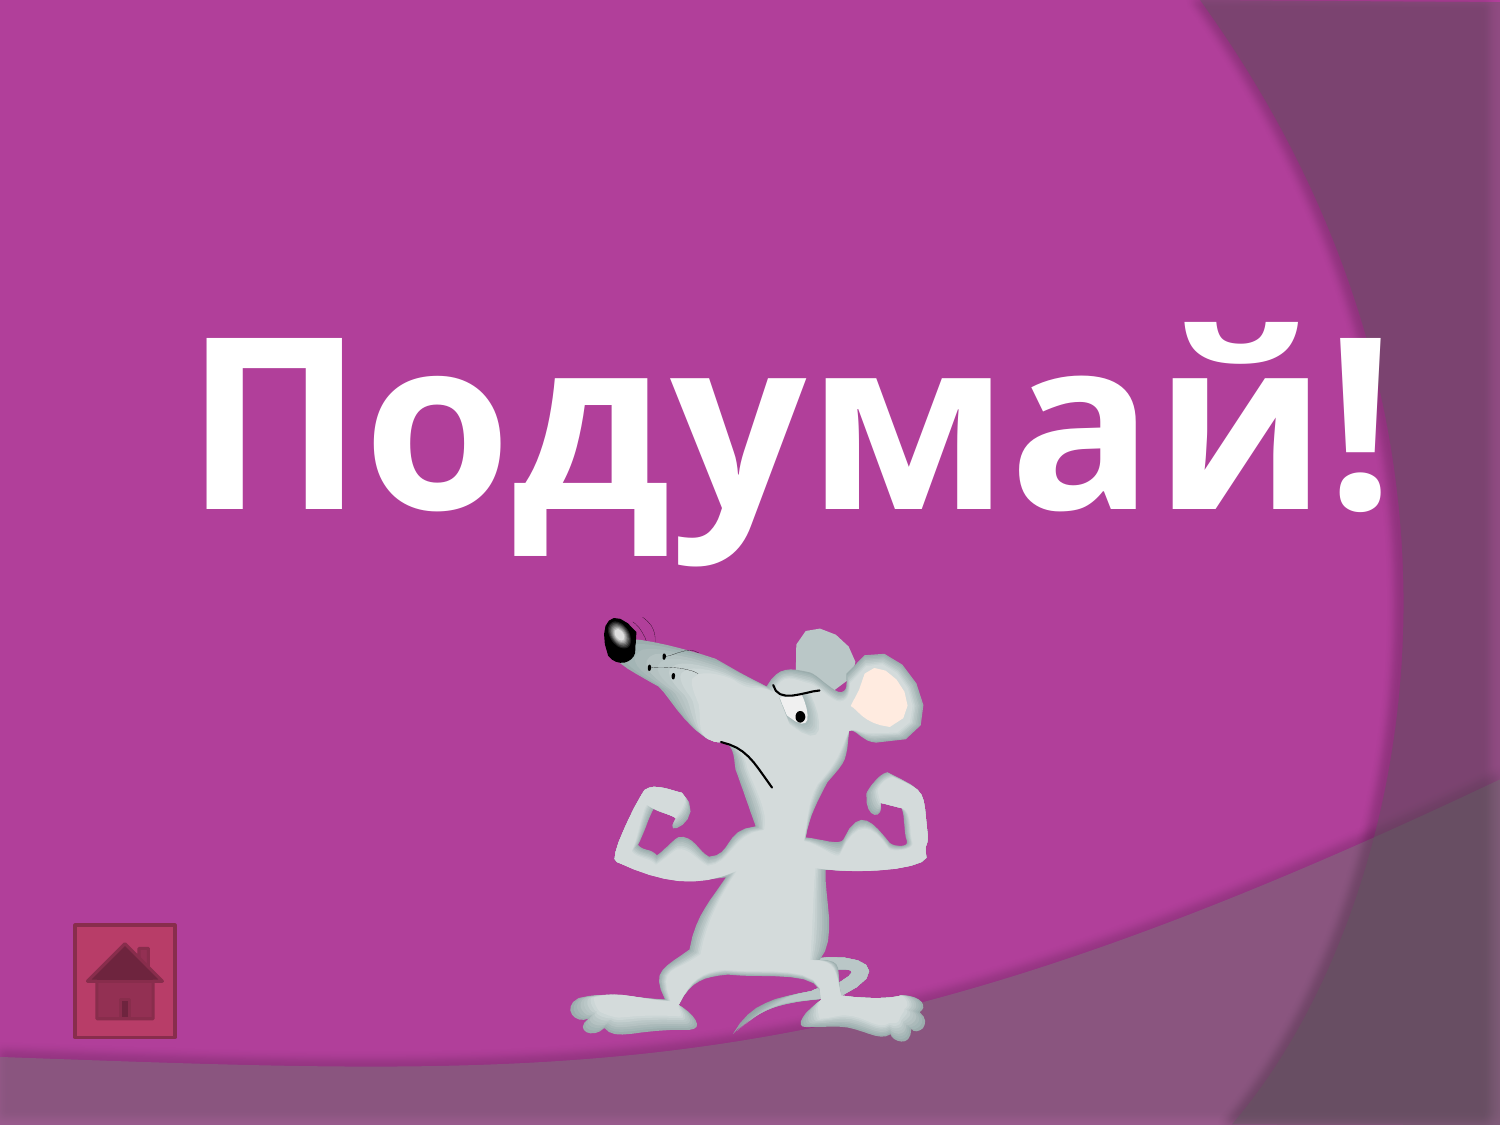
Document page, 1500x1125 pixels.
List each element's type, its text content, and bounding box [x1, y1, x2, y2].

picture [559, 566, 988, 1051]
list Подумай! [150, 62, 1425, 1125]
text_box [73, 923, 177, 1039]
